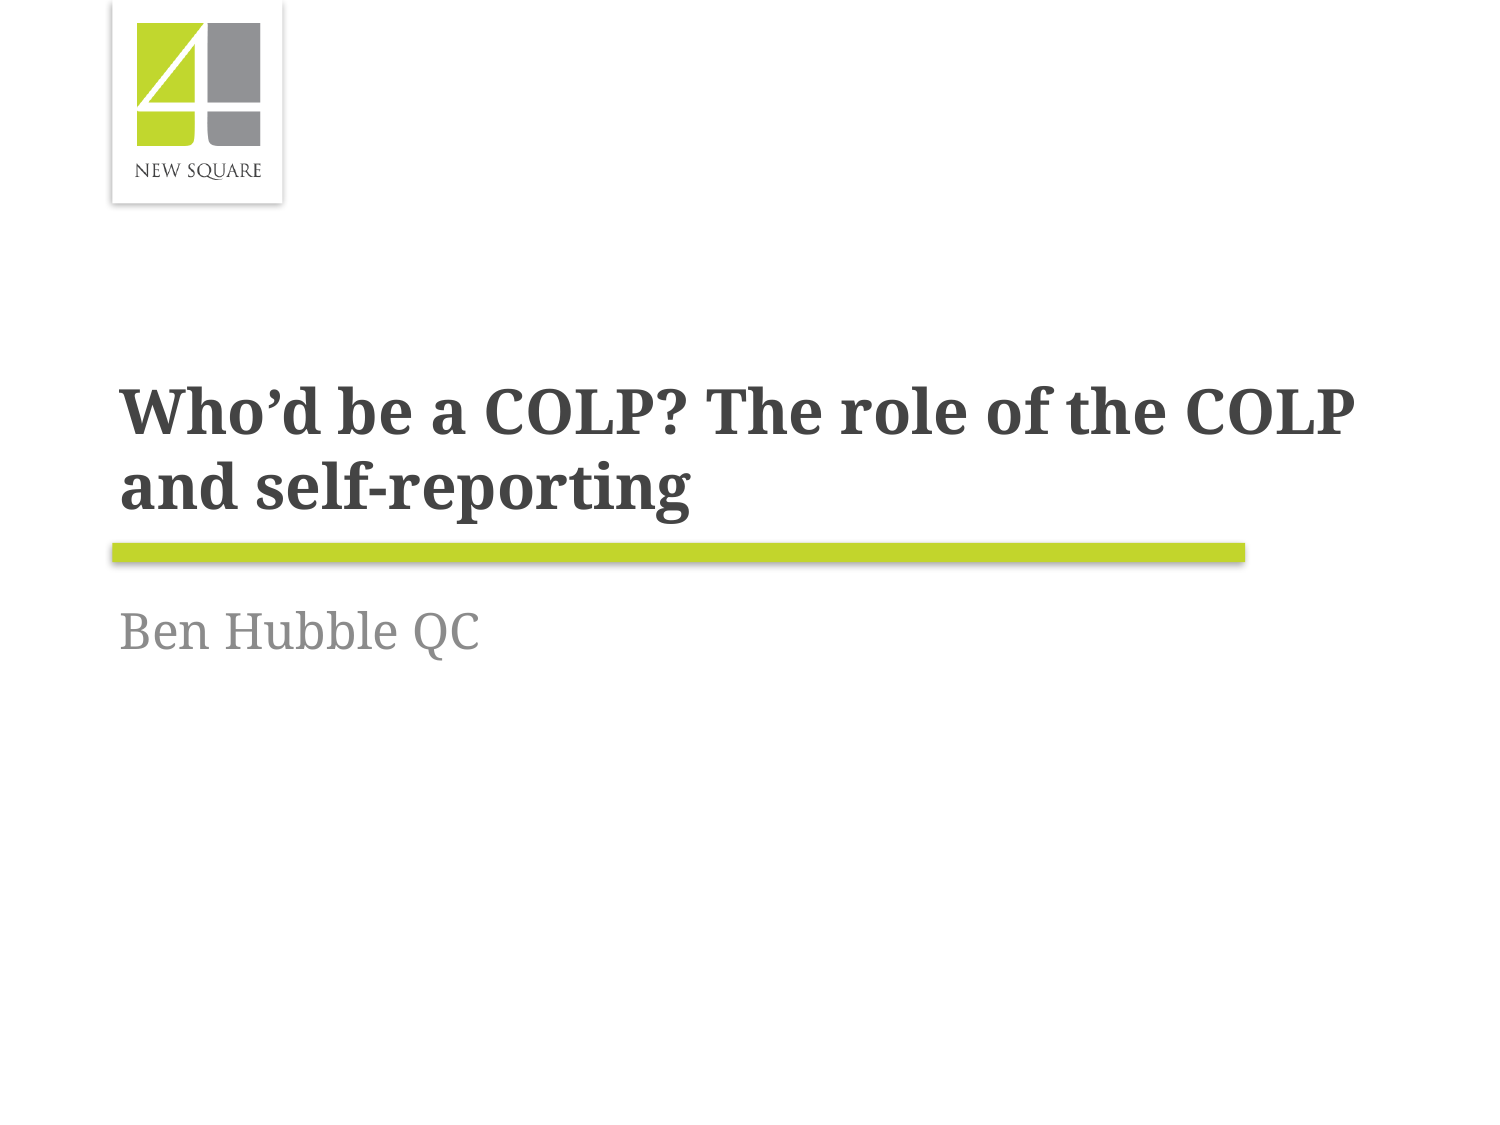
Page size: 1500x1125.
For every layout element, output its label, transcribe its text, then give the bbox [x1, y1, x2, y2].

subtitle Ben Hubble QC [104, 592, 1438, 1094]
picture [135, 23, 261, 180]
title Who’d be a COLP? The role of the COLP and self-reporting [104, 288, 1380, 530]
